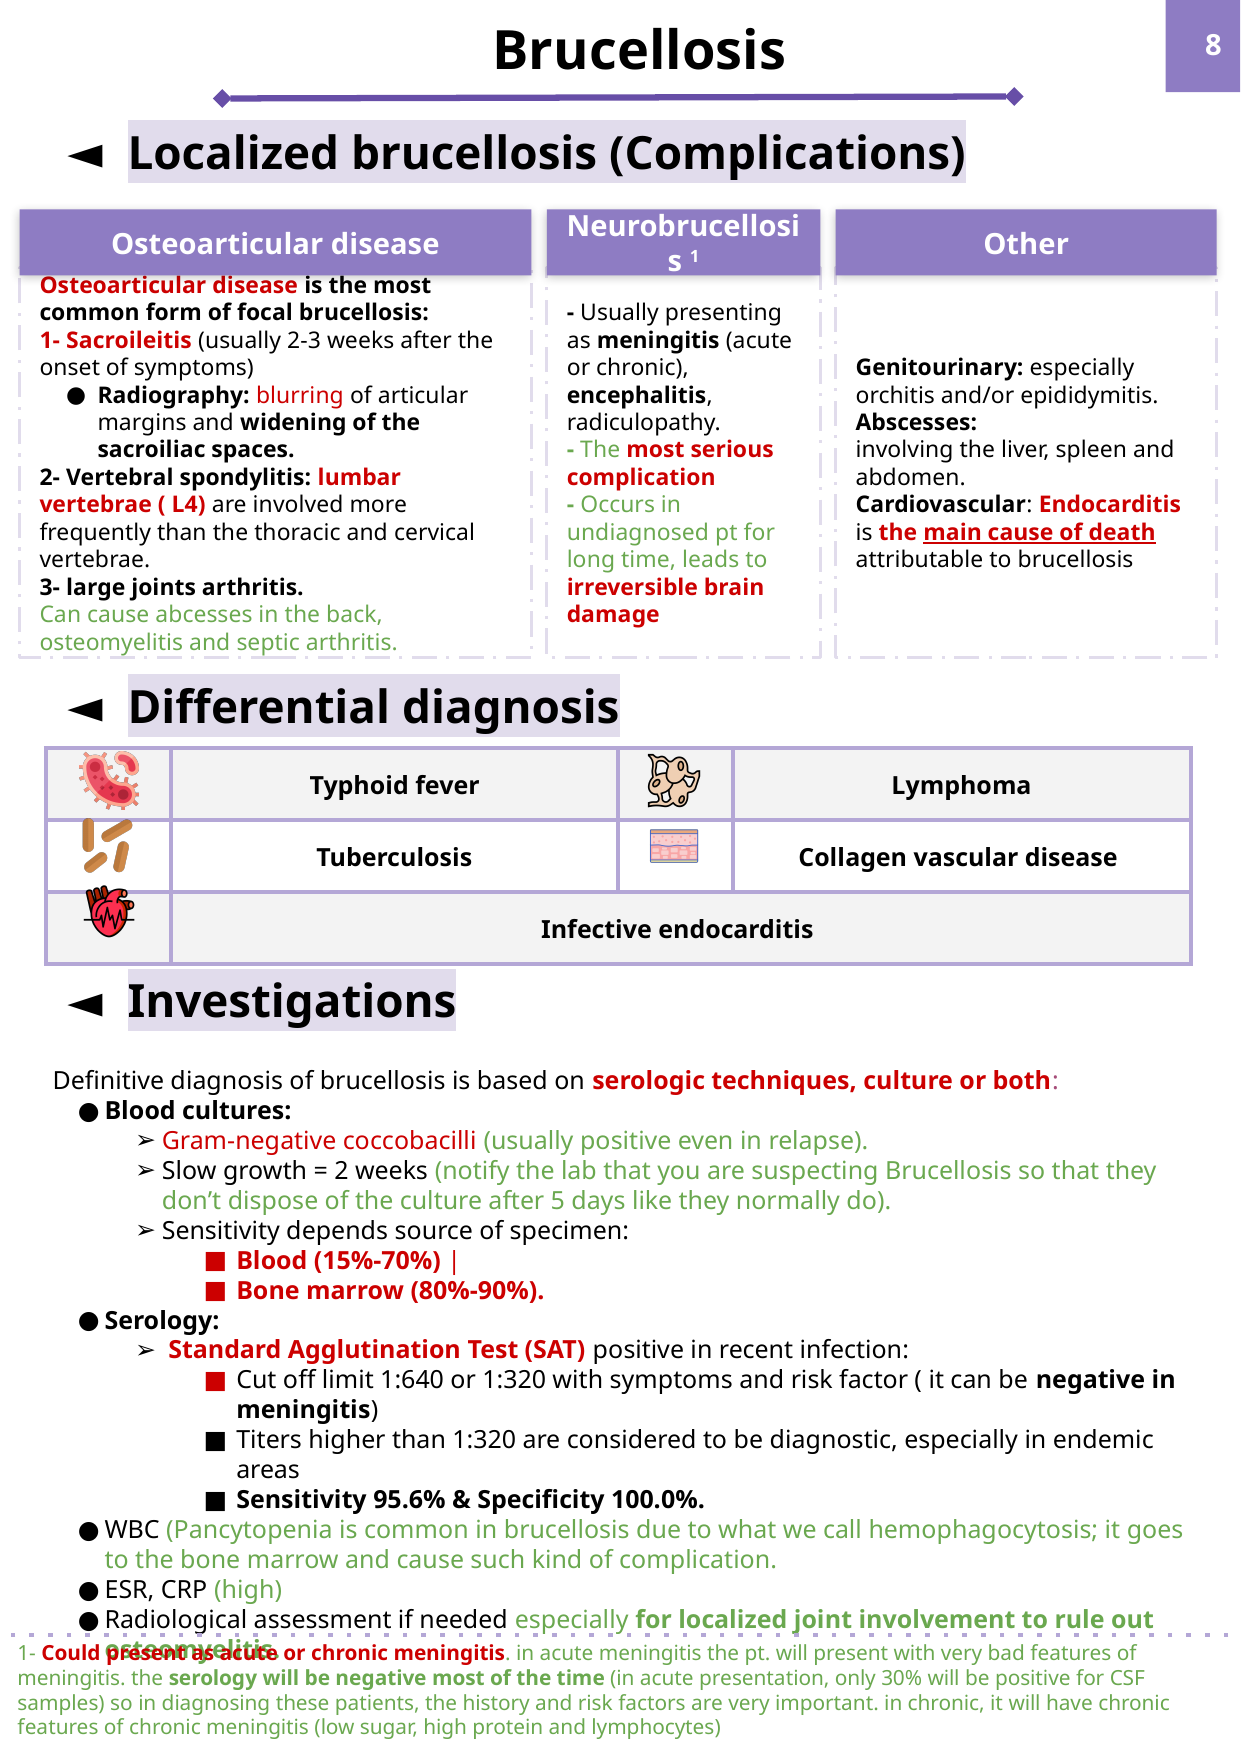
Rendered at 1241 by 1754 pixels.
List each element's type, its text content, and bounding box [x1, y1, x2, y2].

table_header Fever & upper respiratory Sx [546, 276, 821, 282]
picture [646, 818, 701, 873]
table_cell Collagen vascular disease [735, 822, 1189, 890]
table_cell [48, 894, 169, 962]
table_header Typhoid fever [173, 750, 616, 818]
table_cell Diagnosis [835, 276, 1217, 282]
table_cell Tuberculosis [173, 822, 616, 890]
text_box Osteoarticular disease is the most common form of focal brucellosis: 1- Sacroileitis (usually 2-3 weeks after the onset of symptoms) Radiography: blurring of articular margins and widening of the sacroiliac spaces. 2- Vertebral spondylitis: lumbar vertebrae ( L4) are involved more frequently than the thoracic and cervical vertebrae. 3- large joints arthritis. Can cause abcesses in the back, osteomyelitis and septic arthritis. [19, 284, 532, 658]
picture [81, 883, 136, 939]
picture [646, 753, 701, 808]
text_box Neurobrucellosis 1 [546, 209, 821, 276]
table_header COVID-19 [19, 276, 532, 282]
picture [79, 751, 139, 811]
text_box Genitourinary: especially orchitis and/or epididymitis. Abscesses: involving the liver, spleen and abdomen. Cardiovascular: Endocarditis is the main cause of death attributable to brucellosis [835, 284, 1217, 658]
table_cell [136, 822, 169, 890]
table_cell [620, 822, 731, 890]
table_cell [48, 822, 80, 890]
text_box - Usually presenting as meningitis (acute or chronic), encephalitis, radiculopathy. - The most serious complication - Occurs in undiagnosed pt for long time, leads to irreversible brain damage [546, 283, 821, 658]
table_cell Infective endocarditis [173, 894, 1189, 962]
text_box 1- Could present as acute or chronic meningitis. in acute meningitis the pt. will present with very bad features of meningitis. the serology will be negative most of the time (in acute presentation, only 30% will be positive for CSF samples) so in diagnosing these patients, the history and risk factors are very important. in chronic, it will have chronic features of chronic meningitis (low sugar, high protein and lymphocytes) [2, 1624, 1241, 1634]
text_box 1- Could present as acute or chronic meningitis. in acute meningitis the pt. will present with very bad features of meningitis. the serology will be negative most of the time (in acute presentation, only 30% will be positive for CSF samples) so in diagnosing these patients, the history and risk factors are very important. in chronic, it will have chronic features of chronic meningitis (low sugar, high protein and lymphocytes) [2, 1643, 1241, 1754]
picture [77, 814, 137, 875]
text_box Localized brucellosis (Complications) [37, 103, 1241, 196]
text_box Brucellosis [222, 0, 1057, 68]
table_header Lymphoma [735, 750, 1189, 818]
text_box Osteoarticular disease [19, 209, 532, 276]
slide_number ‹#› [1165, 0, 1241, 93]
table_header [48, 750, 78, 818]
text_box Other [835, 209, 1217, 276]
text_box Differential diagnosis Investigations Definitive diagnosis of brucellosis is based on serologic techniques, culture or both: Blood cultures: Gram-negative coccobacilli (usually positive even in relapse). Slow growth = 2 weeks (notify the lab that you are suspecting Brucellosis so that they don’t dispose of the culture after 5 days like they normally do). Sensitivity depends source of specimen: Blood (15%-70%) | Bone marrow (80%-90%). Serology: Standard Agglutination Test (SAT) positive in recent infection: Cut off limit 1:640 or 1:320 with symptoms and risk factor ( it can be negative in meningitis) Titers higher than 1:320 are considered to be diagnostic, especially in endemic areas Sensitivity 95.6% & Specificity 100.0%. WBC (Pancytopenia is common in brucellosis due to what we call hemophagocytosis; it goes to the bone marrow and cause such kind of complication. ESR, CRP (high) Radiological assessment if needed especially for localized joint involvement to rule out osteomyelitis. [37, 632, 1208, 1560]
table_header [138, 750, 169, 818]
table_header [620, 750, 731, 818]
